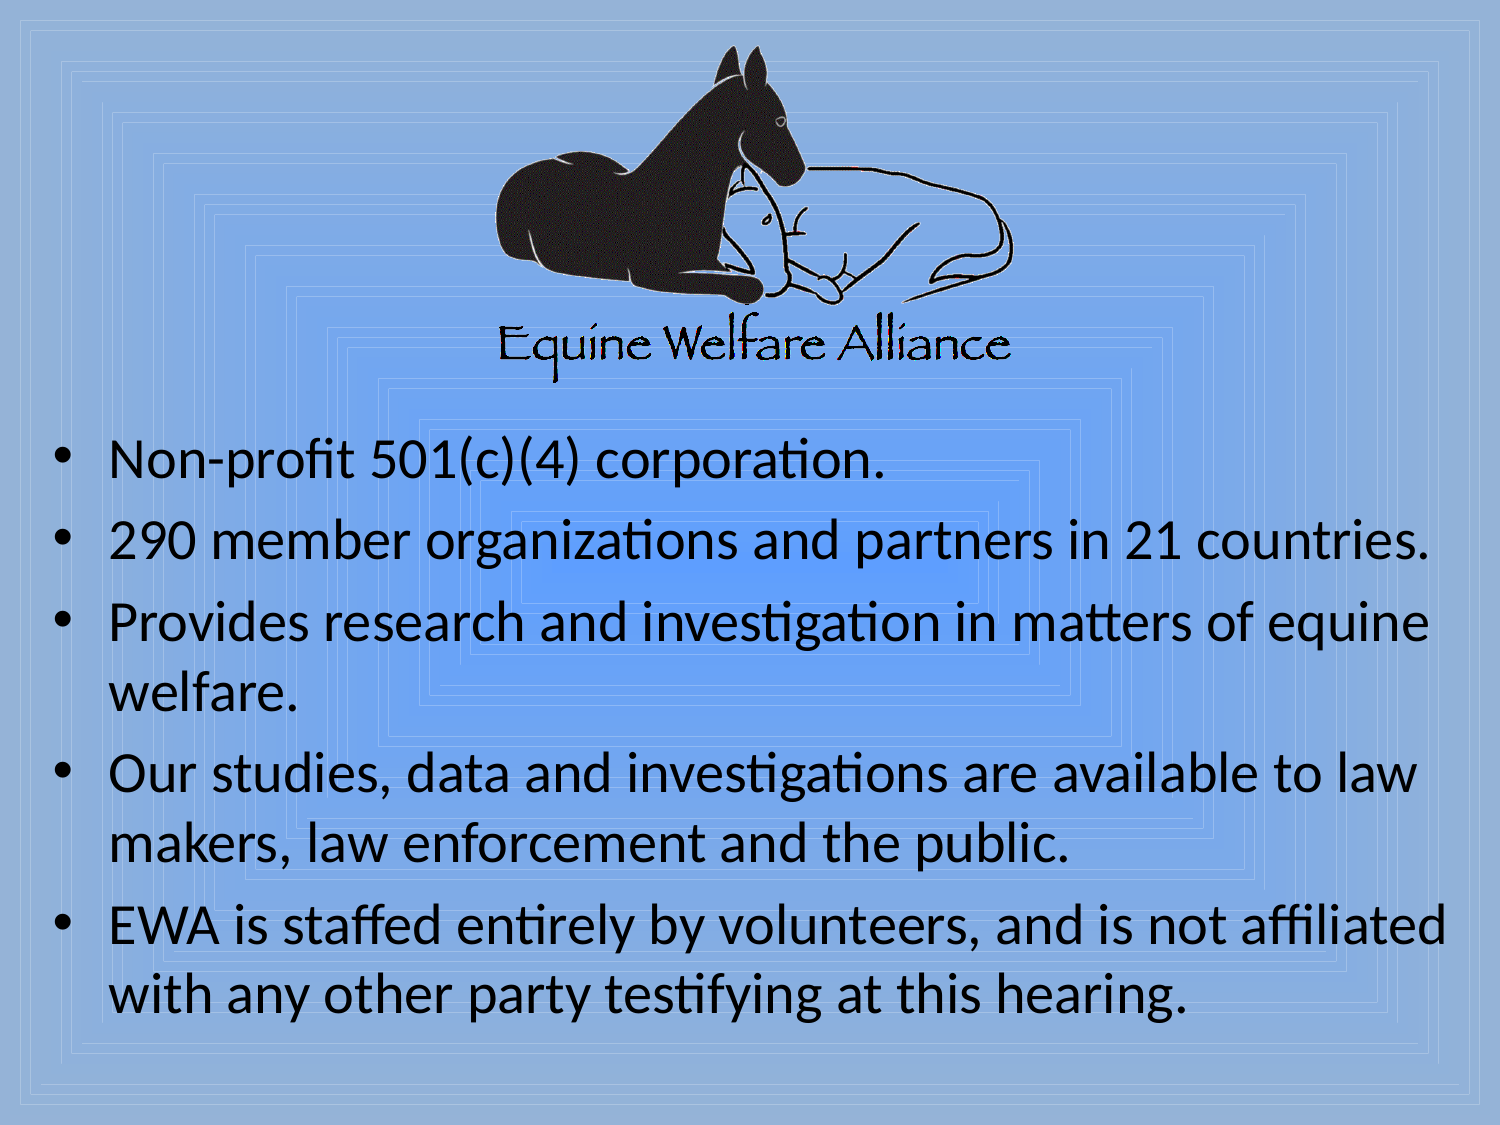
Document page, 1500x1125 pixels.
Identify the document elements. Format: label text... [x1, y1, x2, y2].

picture [474, 0, 1038, 388]
list Non-profit 501(c)(4) corporation. 290 member organizations and partners in 21 countries. Provides research and investigation in matters of equine welfare. Our studies, data and investigations are available to law makers, law enforcement and the public. EWA is staffed entirely by volunteers, and is not affiliated with any other party testifying at this hearing. [37, 412, 1500, 1125]
